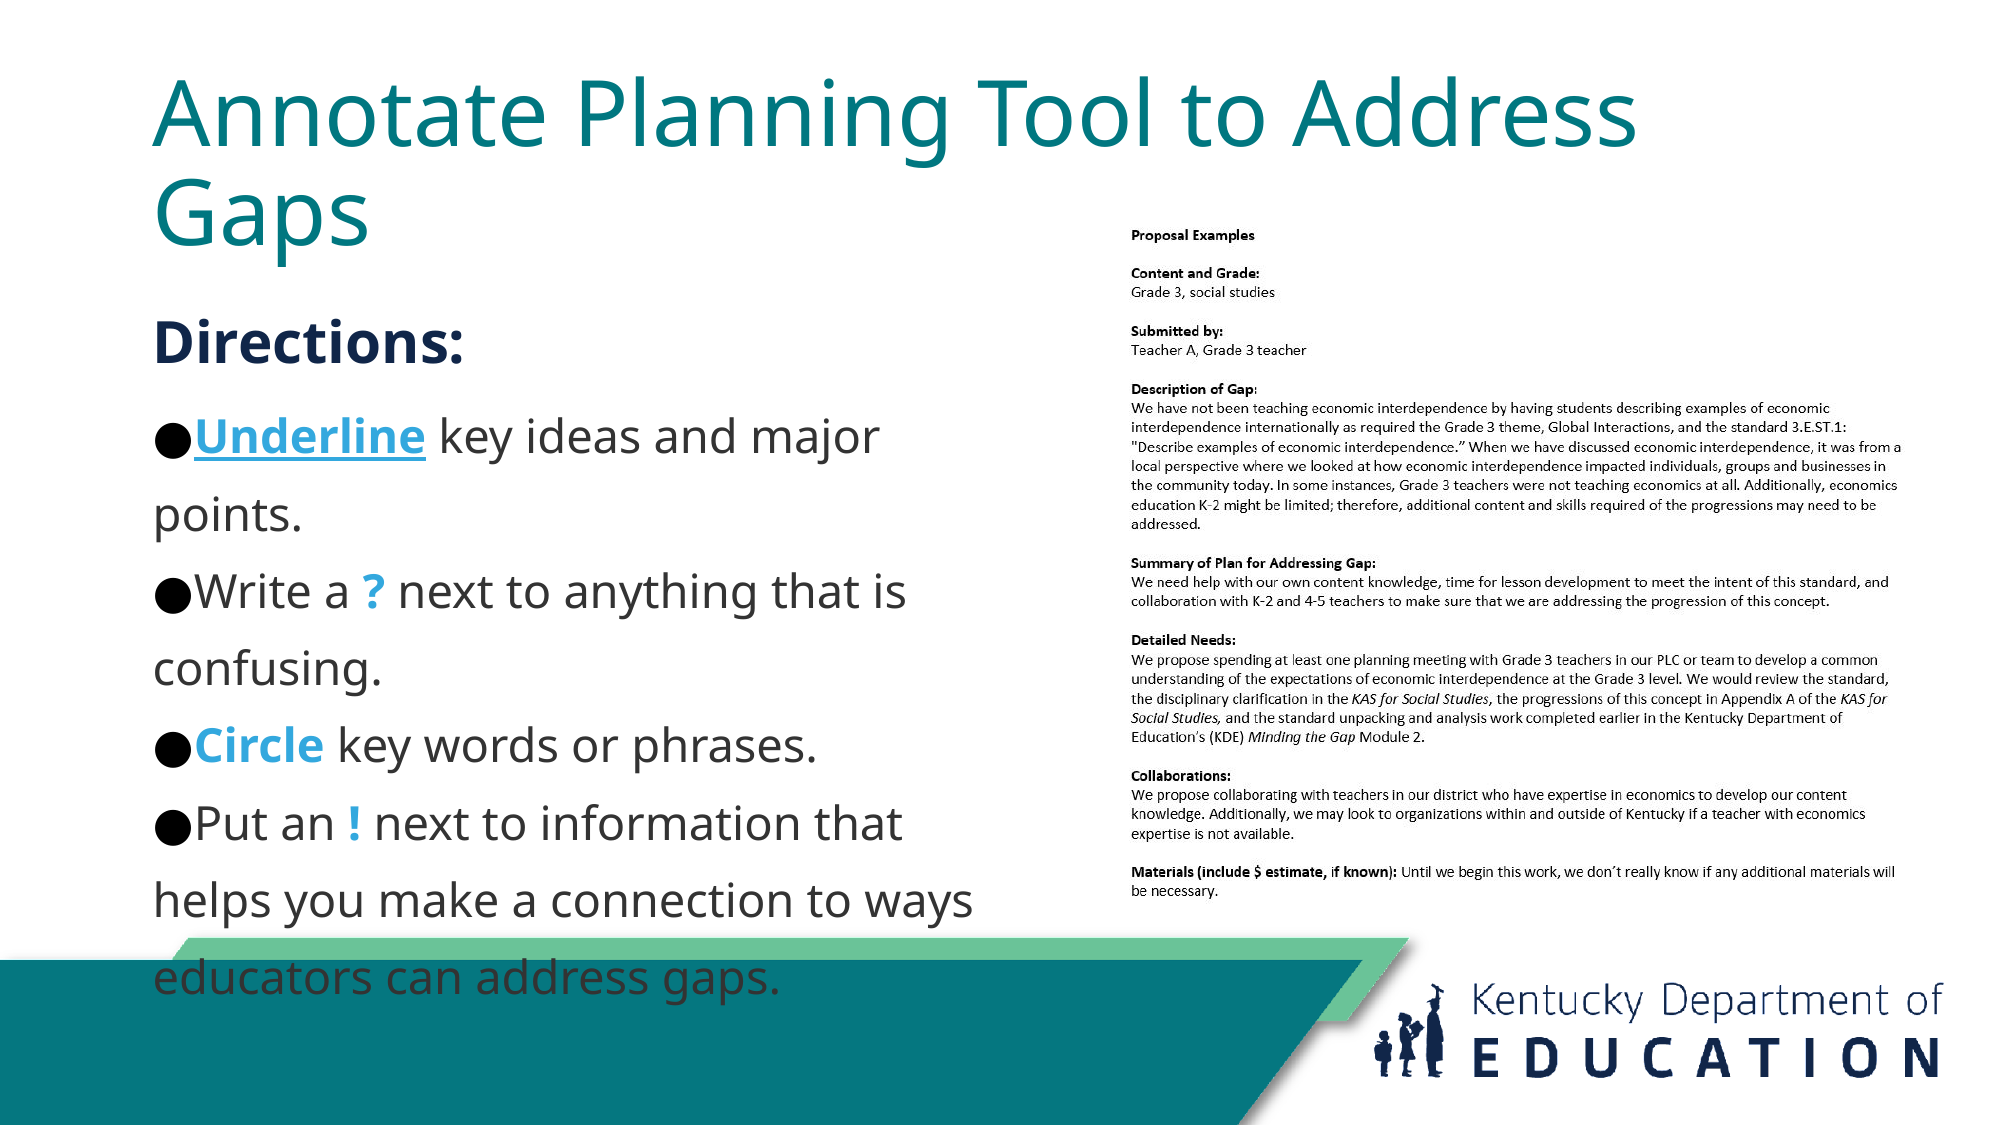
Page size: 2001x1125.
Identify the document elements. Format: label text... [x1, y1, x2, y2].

title Annotate Planning Tool to Address Gaps [137, 59, 1863, 278]
list Directions: [137, 248, 984, 378]
picture [0, 0, 2001, 1125]
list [1121, 219, 1909, 906]
list ●Underline key ideas and major points. ●Write a ? next to anything that is confusing. ●Circle key words or phrases. ●Put an ! next to information that helps you make a connection to ways educators can address gaps. [137, 378, 1017, 1016]
